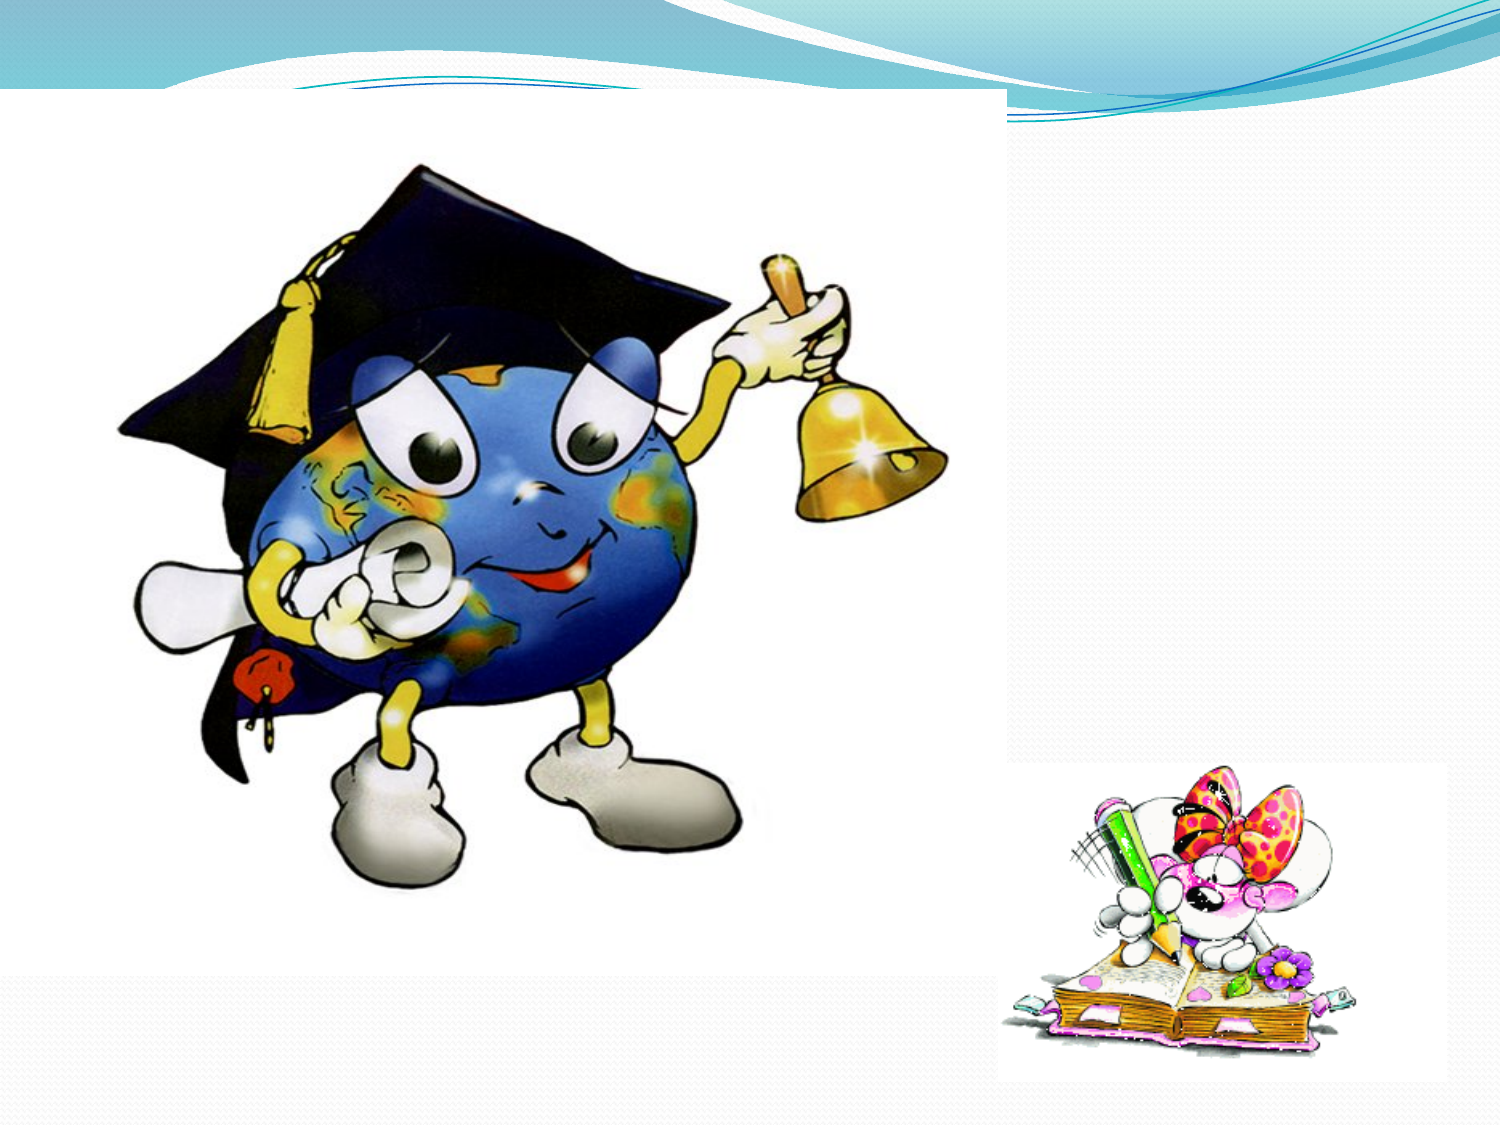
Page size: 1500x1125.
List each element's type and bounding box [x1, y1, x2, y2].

picture [0, 89, 1447, 1083]
